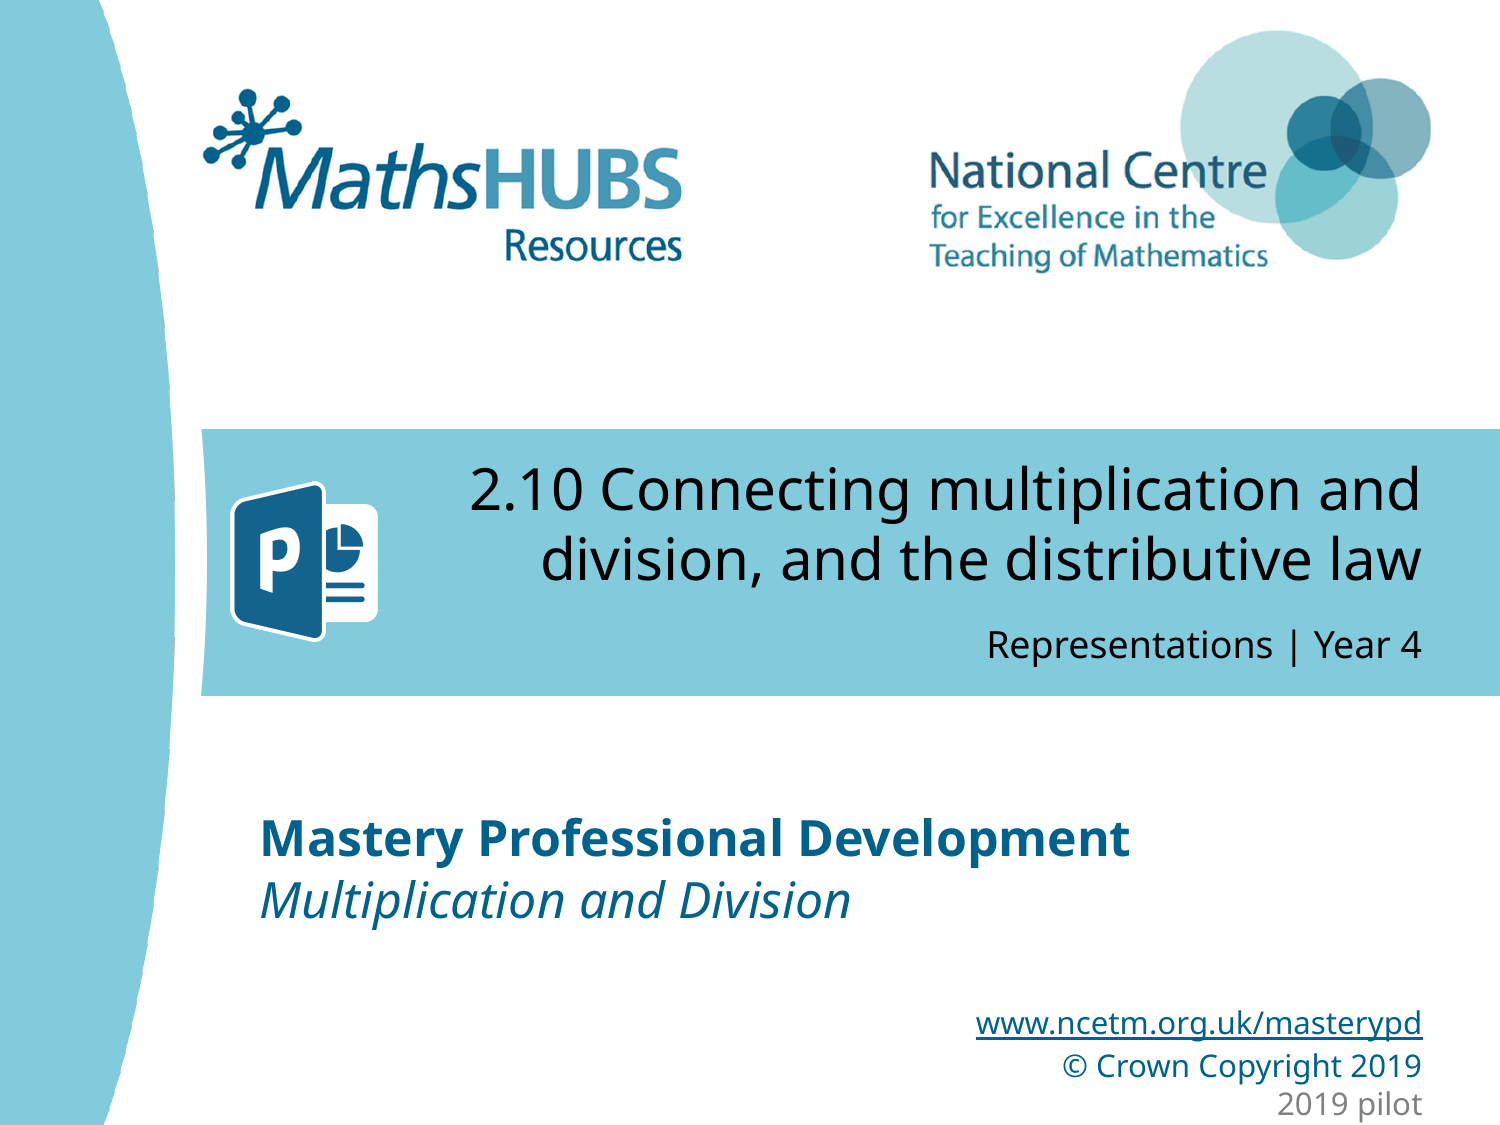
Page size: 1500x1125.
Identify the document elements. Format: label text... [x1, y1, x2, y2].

list Multiplication and Division [244, 860, 1161, 945]
picture [927, 29, 1431, 274]
picture [200, 85, 688, 274]
picture [0, 0, 175, 1125]
title 2.10 Connecting multiplication and division, and the distributive law [407, 459, 1438, 585]
subtitle Representations | Year 4 [407, 614, 1438, 673]
picture [178, 429, 1500, 696]
